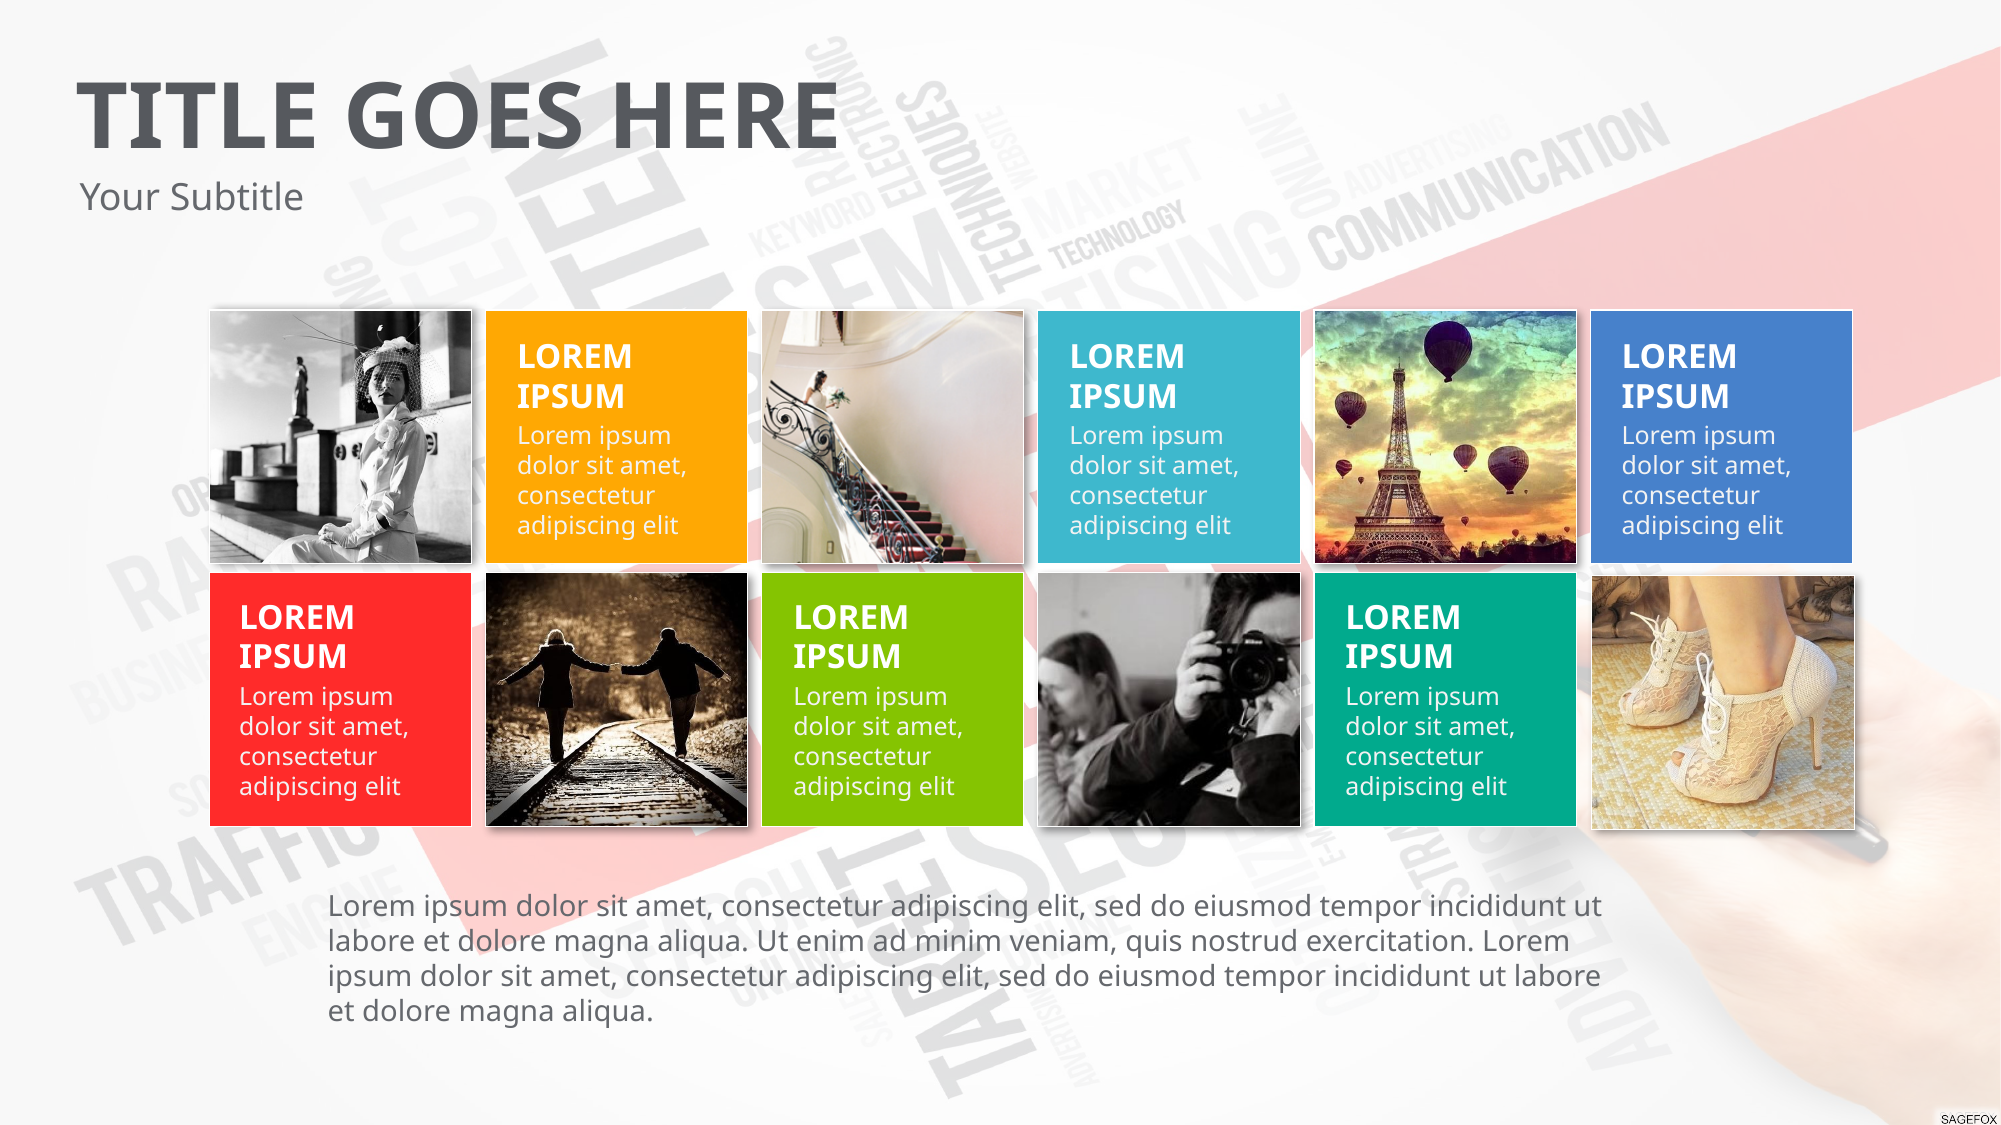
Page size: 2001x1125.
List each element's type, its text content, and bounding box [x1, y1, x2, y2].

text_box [209, 572, 472, 827]
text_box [60, 49, 1020, 227]
text_box [1591, 574, 1855, 830]
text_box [1590, 309, 1853, 564]
text_box [485, 572, 749, 828]
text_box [761, 572, 1024, 827]
text_box [208, 309, 473, 565]
text_box [1313, 309, 1577, 565]
picture [1938, 1114, 1999, 1125]
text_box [1037, 309, 1301, 564]
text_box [485, 309, 748, 564]
text_box Lorem ipsum dolor sit amet, consectetur adipiscing elit, sed do eiusmod tempor incididunt ut labore et dolore magna aliqua. Ut enim ad minim veniam, quis nostrud exercitation. Lorem ipsum dolor sit amet, consectetur adipiscing elit, sed do eiusmod tempor incididunt ut labore et dolore magna aliqua. [312, 879, 1649, 1035]
text_box [1037, 572, 1301, 828]
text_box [1313, 572, 1577, 827]
text_box [761, 309, 1025, 565]
